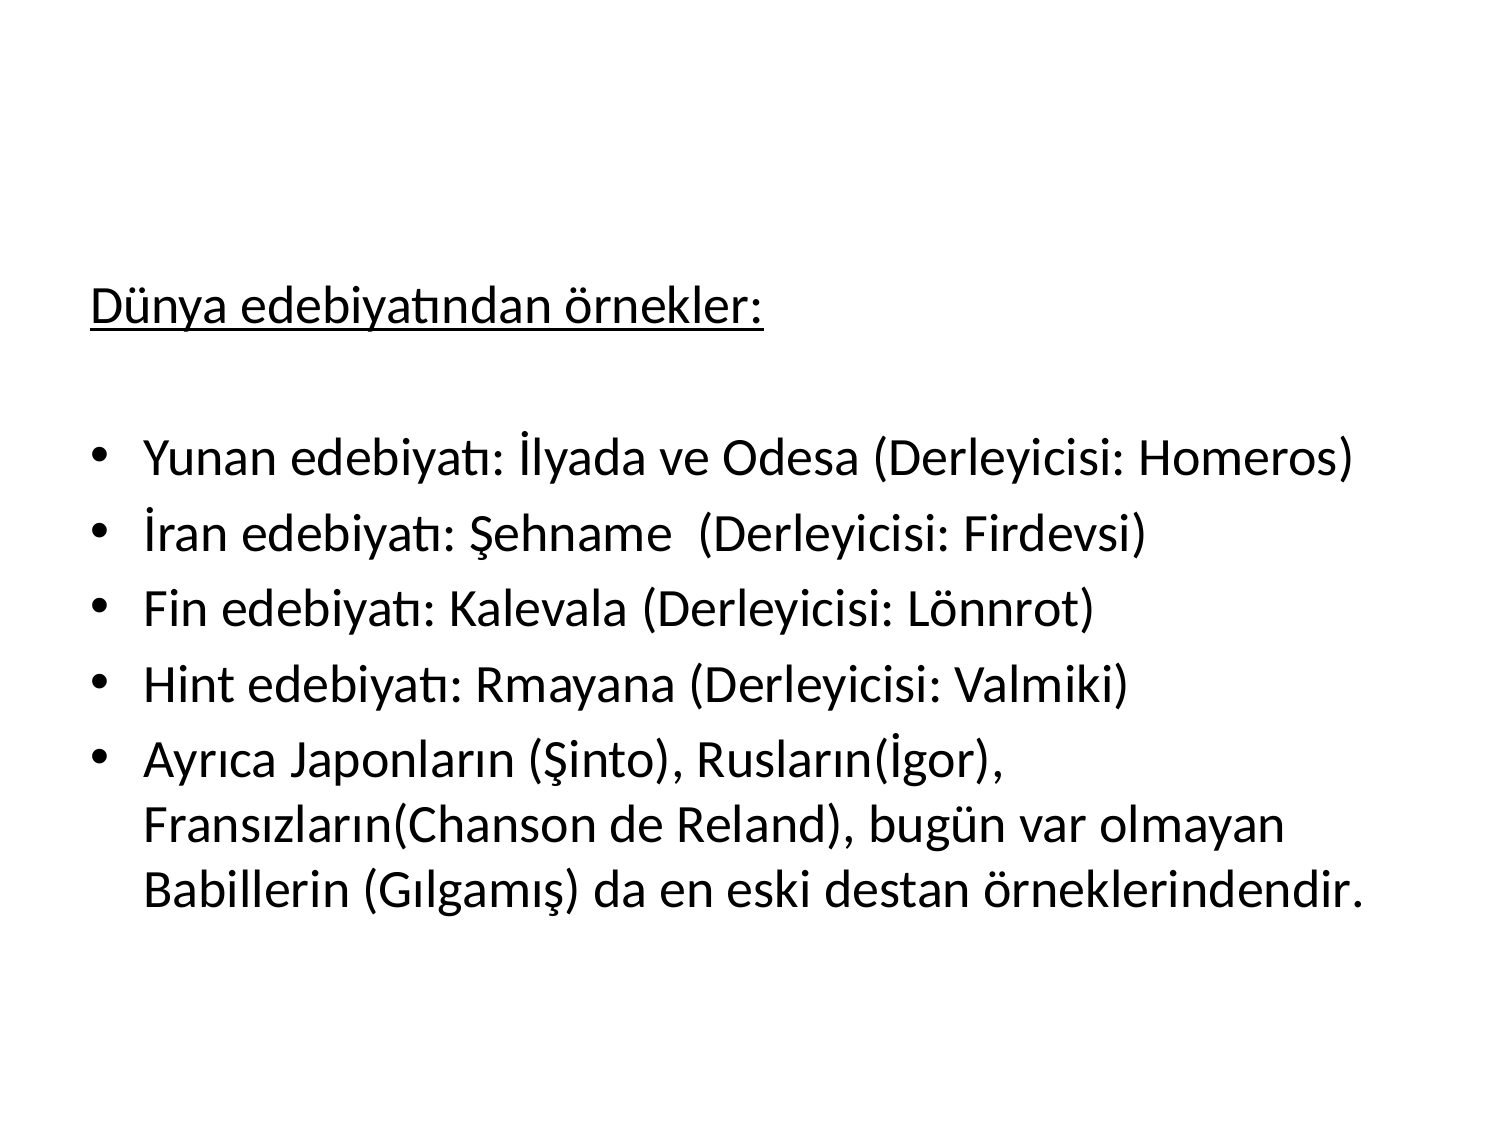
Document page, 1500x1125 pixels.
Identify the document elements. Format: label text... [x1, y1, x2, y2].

list Dünya edebiyatından örnekler: Yunan edebiyatı: İlyada ve Odesa (Derleyicisi: Homeros) İran edebiyatı: Şehname (Derleyicisi: Firdevsi) Fin edebiyatı: Kalevala (Derleyicisi: Lönnrot) Hint edebiyatı: Rmayana (Derleyicisi: Valmiki) Ayrıca Japonların (Şinto), Rusların(İgor), Fransızların(Chanson de Reland), bugün var olmayan Babillerin (Gılgamış) da en eski destan örneklerindendir. [75, 262, 1425, 1005]
